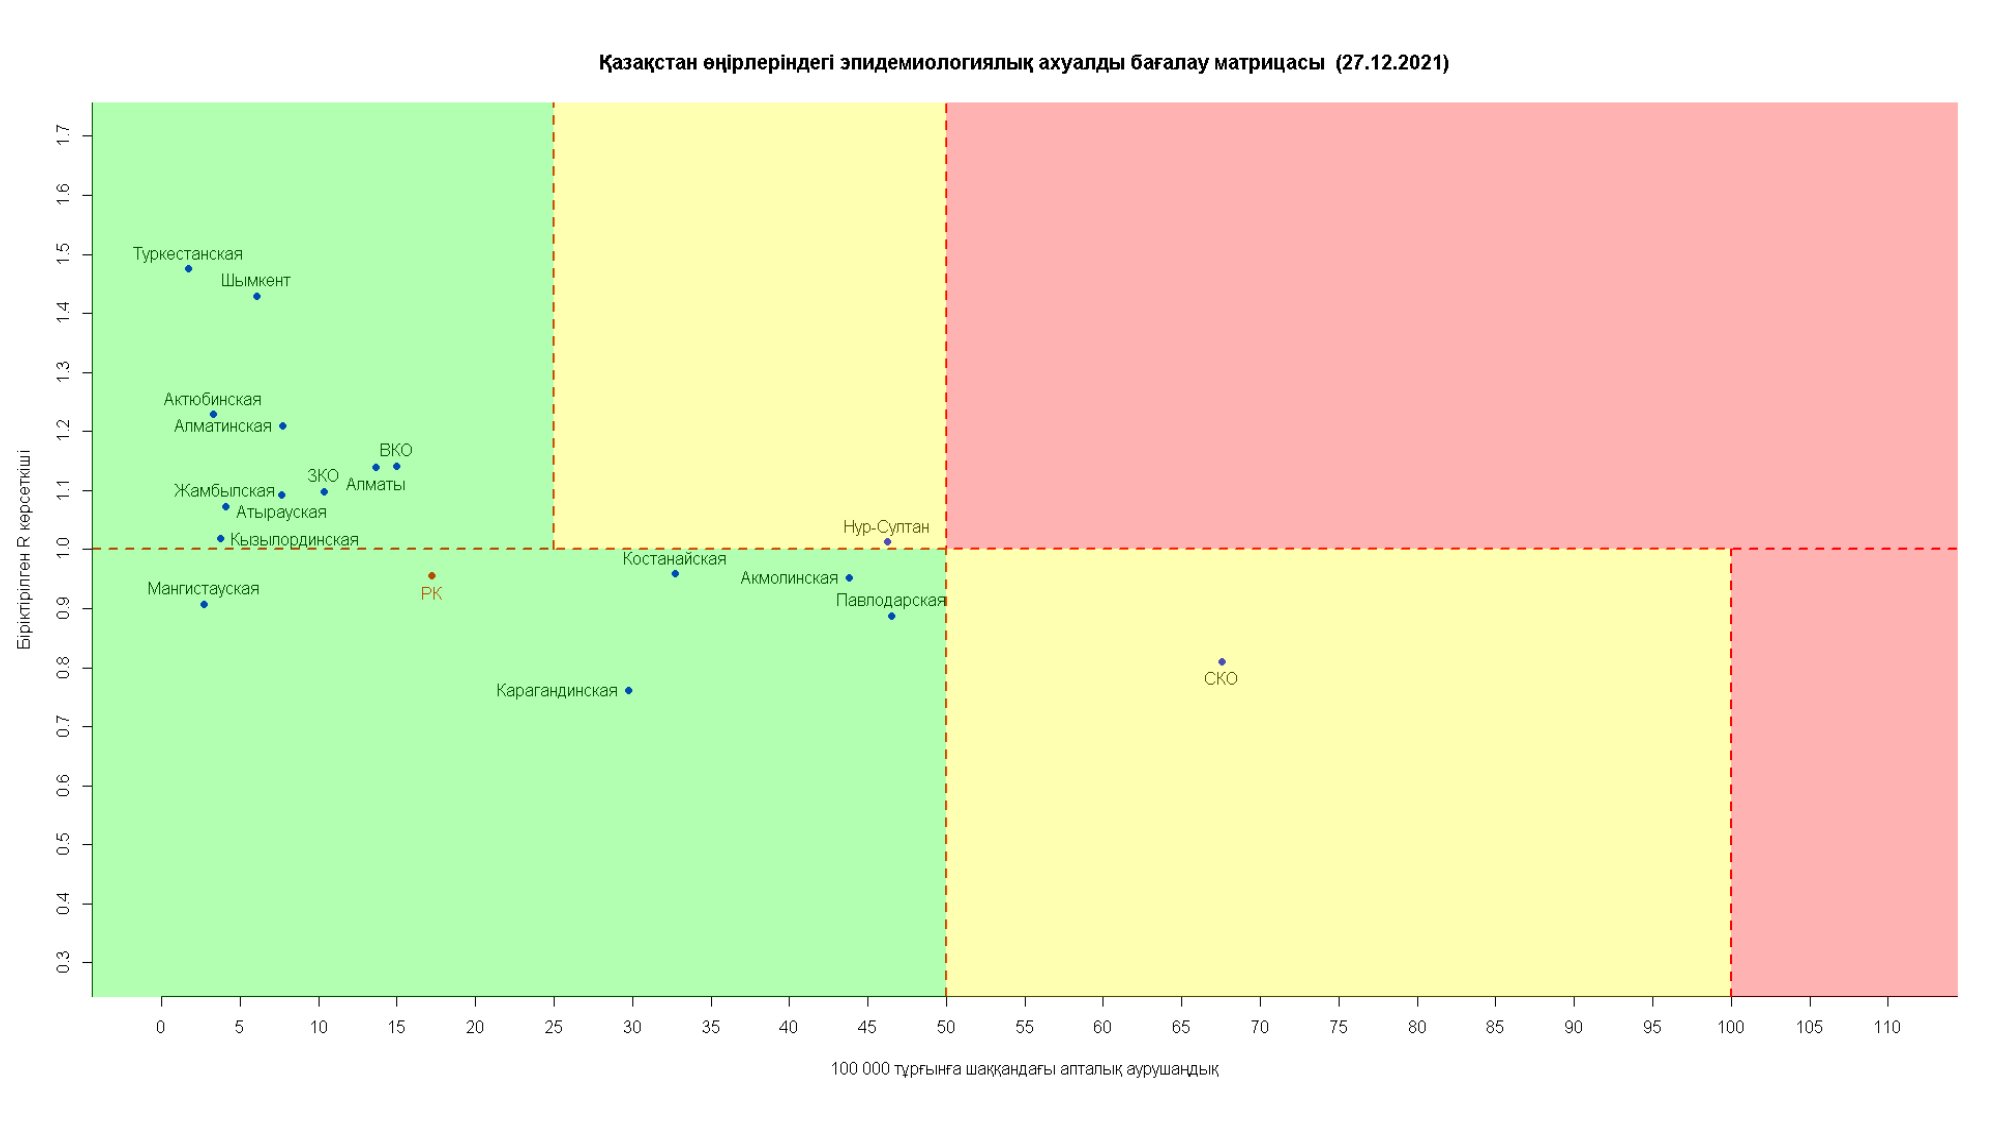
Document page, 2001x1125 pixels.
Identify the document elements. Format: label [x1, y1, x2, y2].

picture [11, 44, 1962, 1081]
